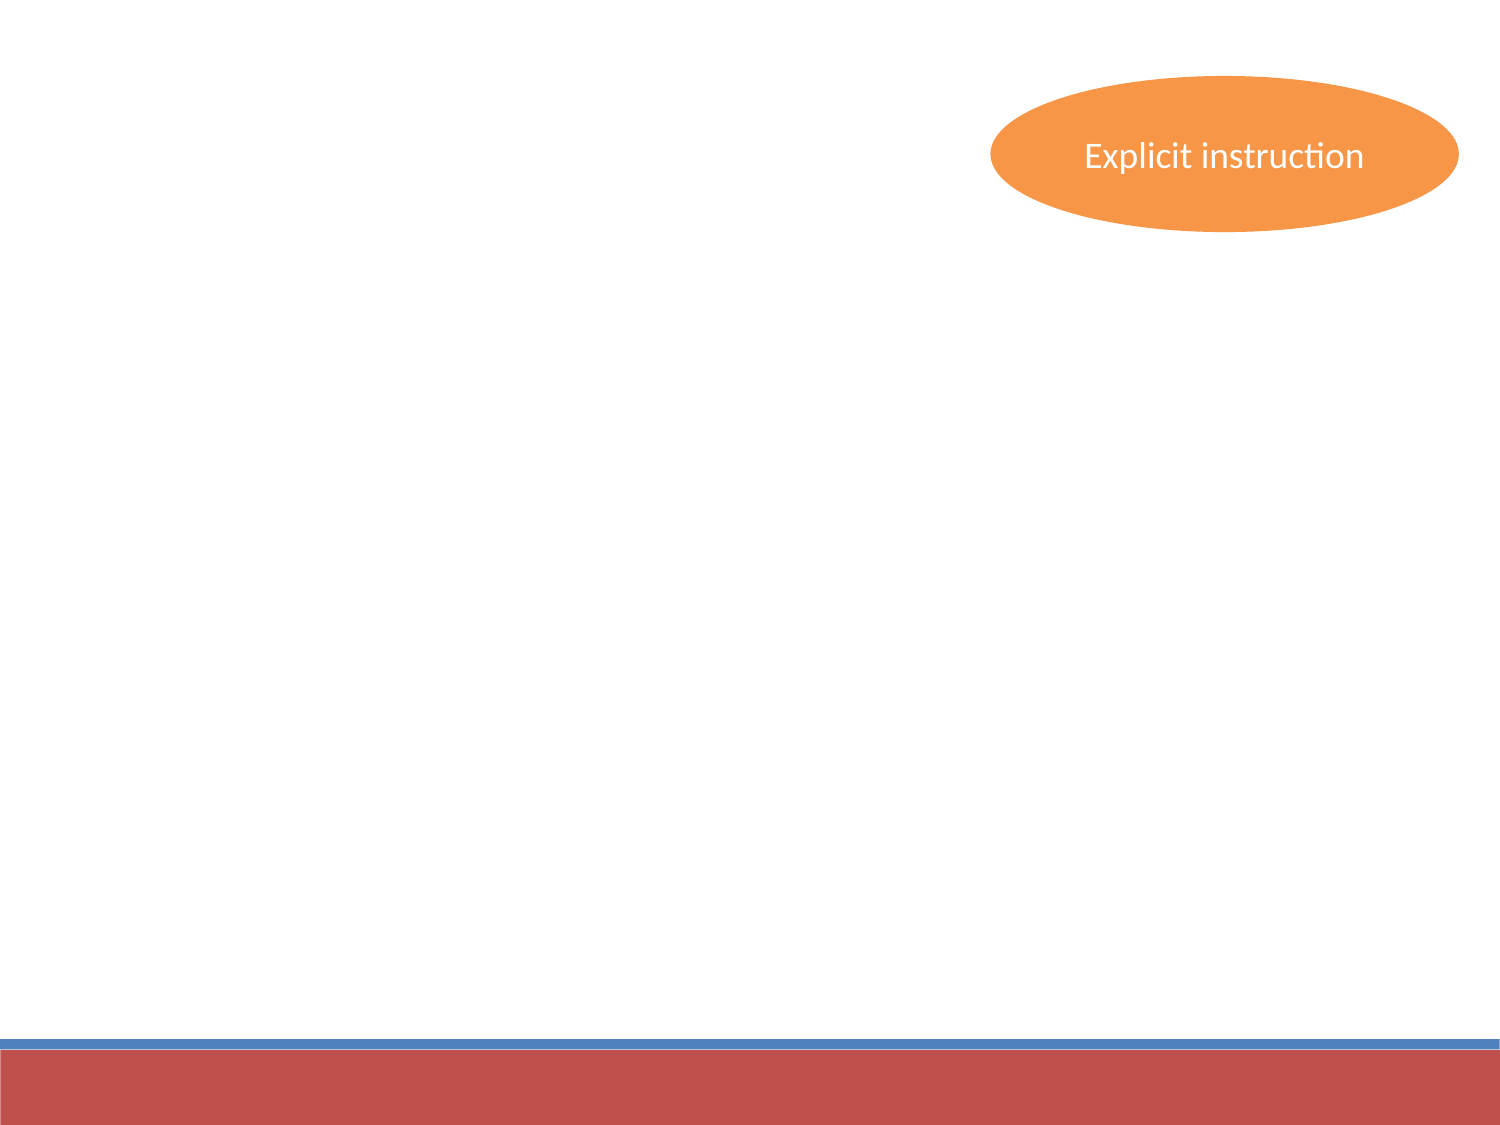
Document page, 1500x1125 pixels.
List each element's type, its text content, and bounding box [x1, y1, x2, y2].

text_box Explicit instruction [989, 74, 1461, 234]
